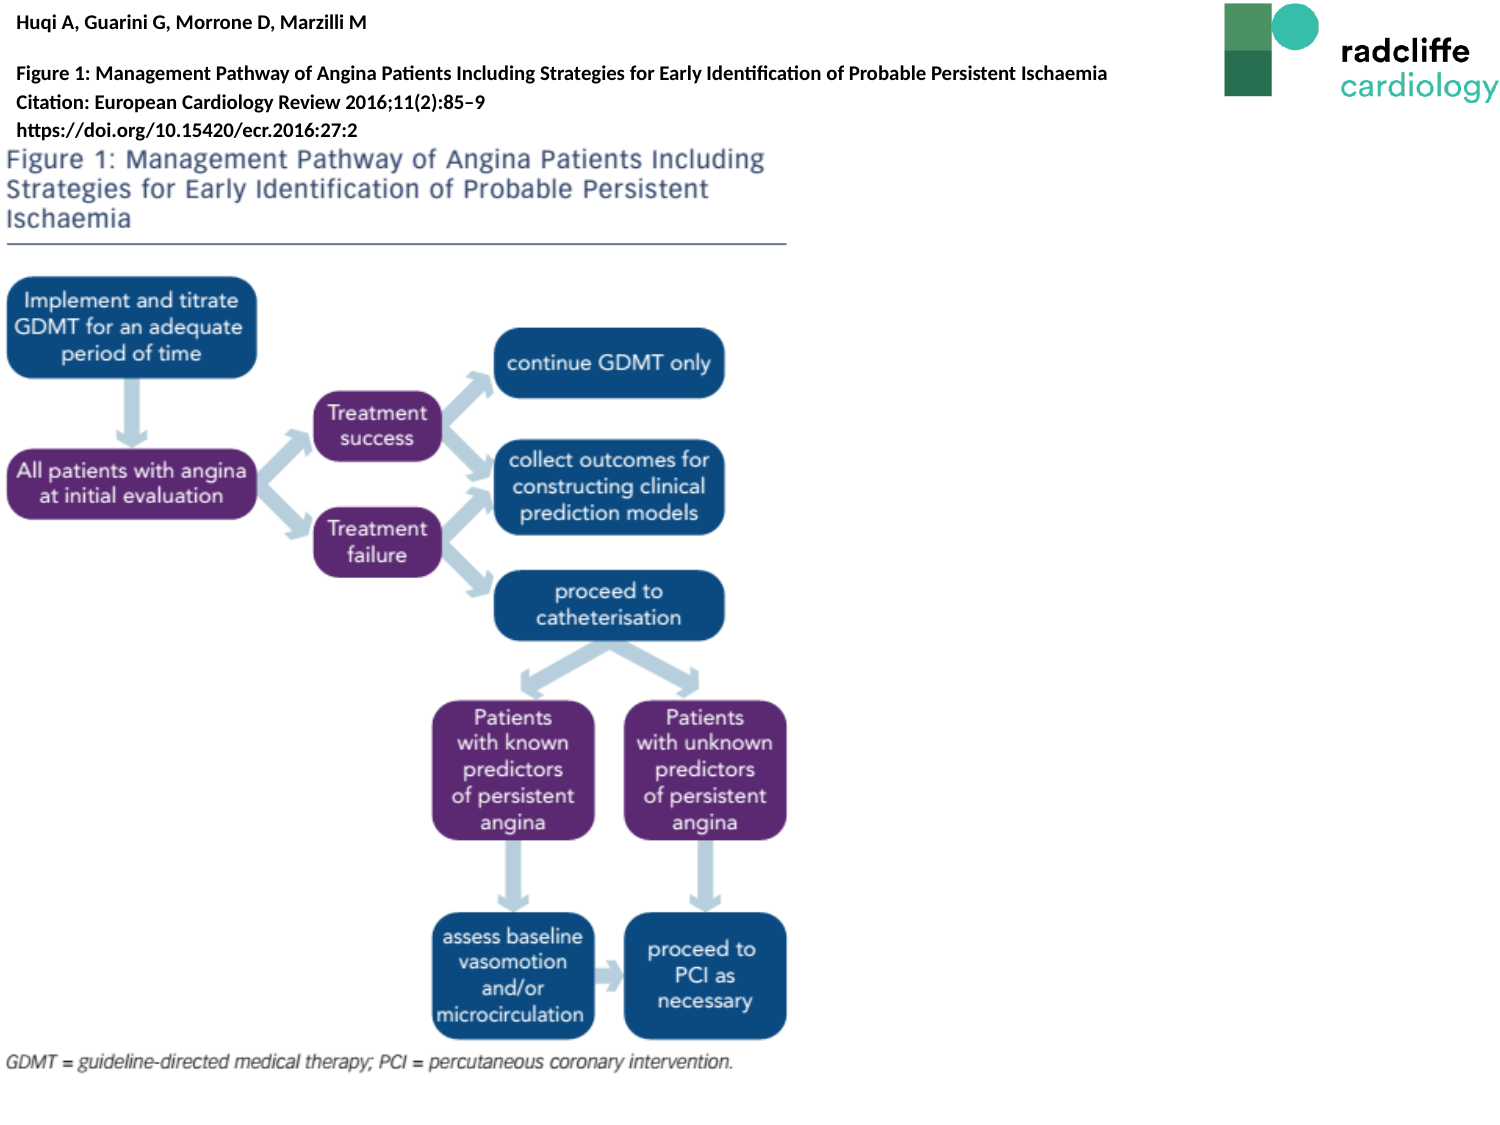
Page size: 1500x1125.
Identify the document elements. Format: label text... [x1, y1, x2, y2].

picture [1, 141, 793, 1076]
picture [1224, 1, 1499, 104]
text_box Huqi A, Guarini G, Morrone D, Marzilli M [1, 1, 939, 42]
text_box Citation: European Cardiology Review 2016;11(2):85–9 [1, 81, 1500, 109]
text_box Figure 1: Management Pathway of Angina Patients Including Strategies for Early Identification of Probable Persistent Ischaemia [1, 51, 1224, 81]
text_box https://doi.org/10.15420/ecr.2016:27:2 [1, 109, 1500, 150]
